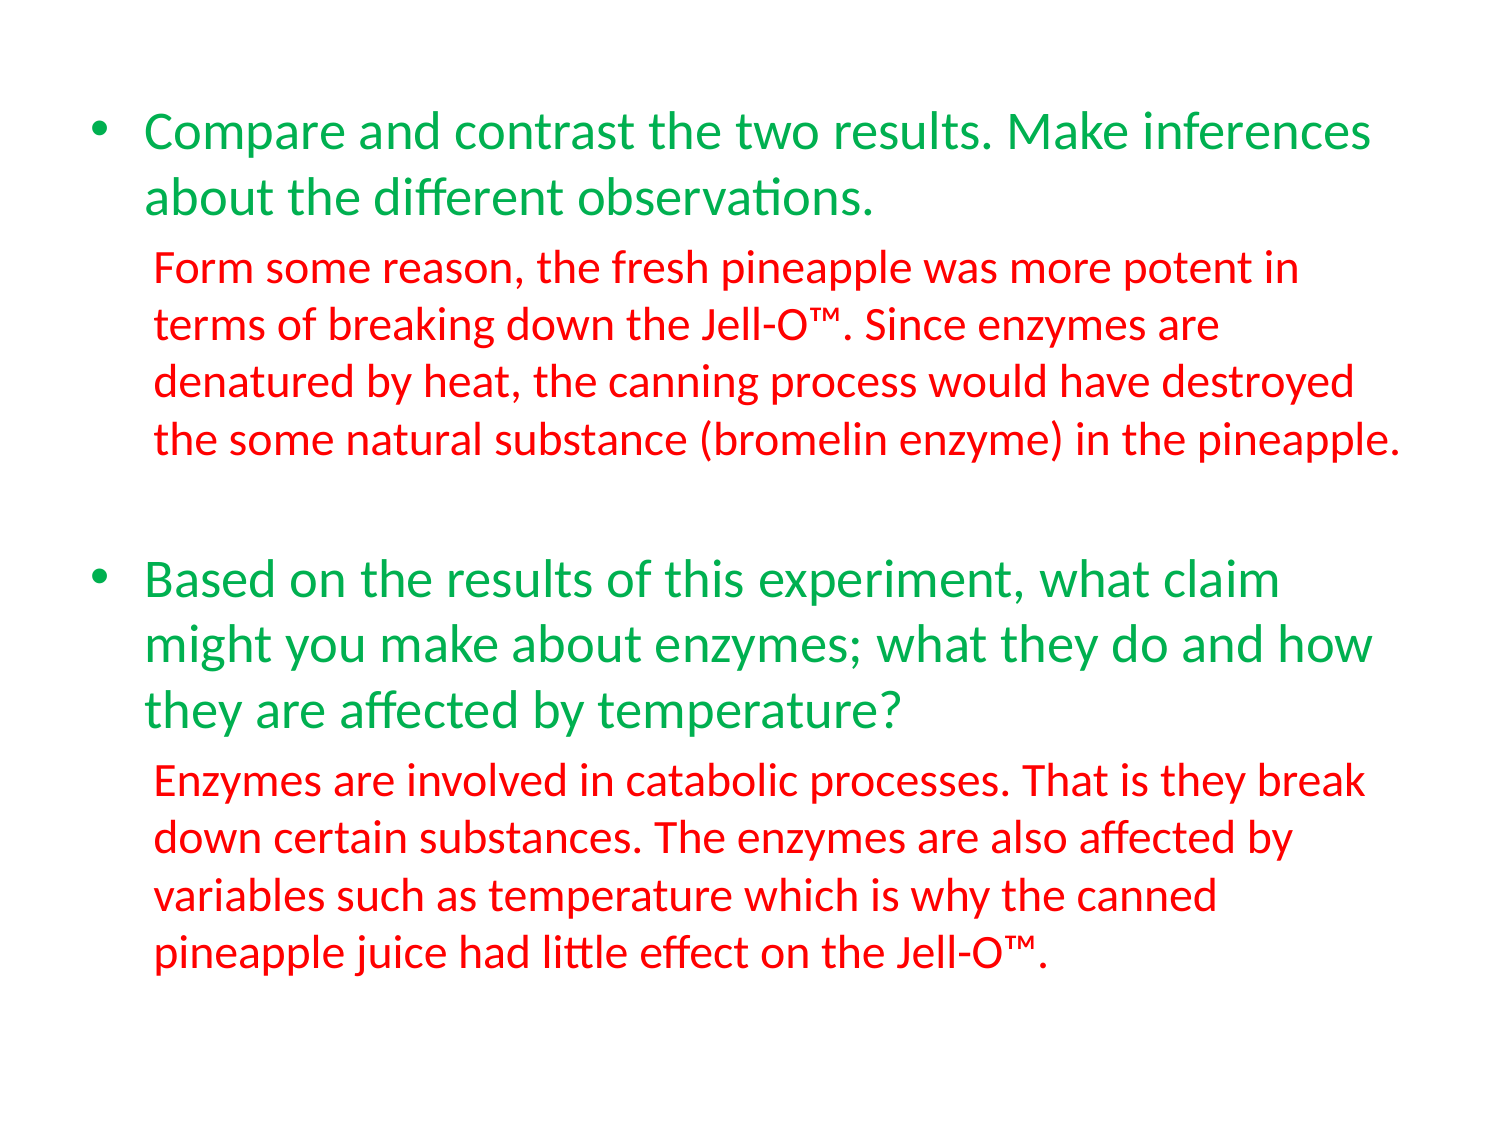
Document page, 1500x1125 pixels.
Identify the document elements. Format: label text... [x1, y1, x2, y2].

list Compare and contrast the two results. Make inferences about the different observations. Form some reason, the fresh pineapple was more potent in terms of breaking down the Jell-O™. Since enzymes are denatured by heat, the canning process would have destroyed the some natural substance (bromelin enzyme) in the pineapple. Based on the results of this experiment, what claim might you make about enzymes; what they do and how they are affected by temperature? Enzymes are involved in catabolic processes. That is they break down certain substances. The enzymes are also affected by variables such as temperature which is why the canned pineapple juice had little effect on the Jell-O™. [75, 87, 1425, 1005]
